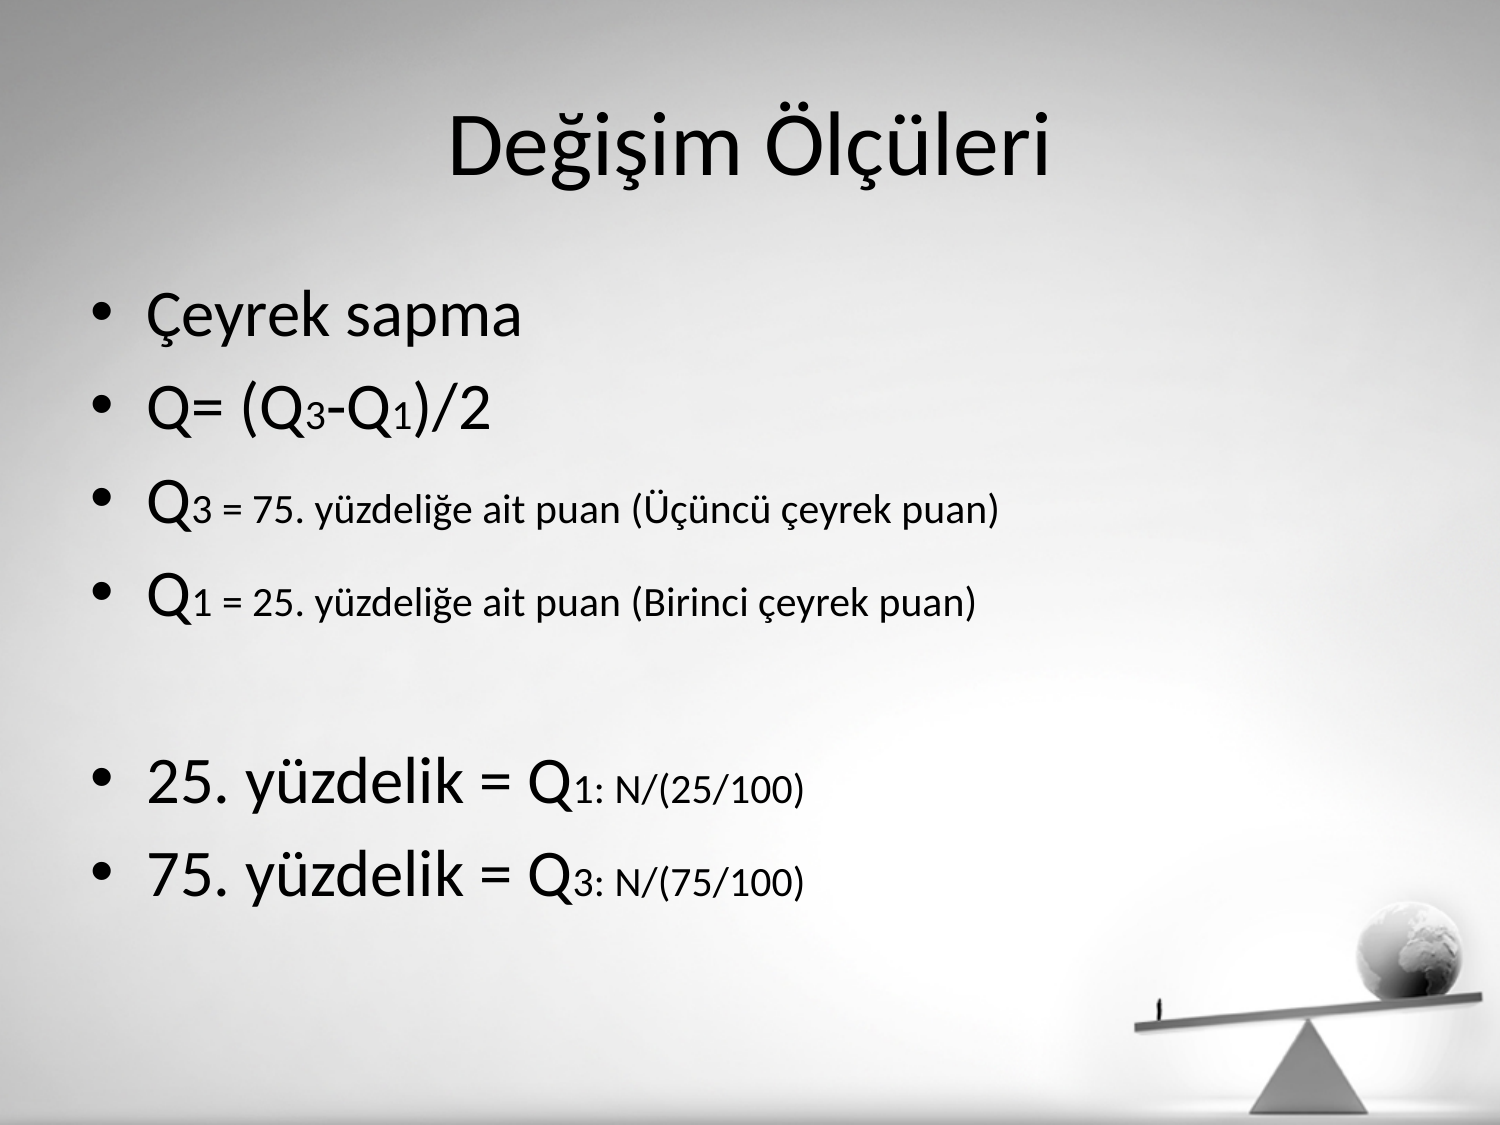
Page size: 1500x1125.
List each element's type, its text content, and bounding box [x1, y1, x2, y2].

list Çeyrek sapma Q= (Q3-Q1)/2 Q3 = 75. yüzdeliğe ait puan (Üçüncü çeyrek puan) Q1 = 25. yüzdeliğe ait puan (Birinci çeyrek puan) 25. yüzdelik = Q1: N/(25/100) 75. yüzdelik = Q3: N/(75/100) [75, 262, 1425, 1005]
title Değişim Ölçüleri [75, 45, 1425, 233]
picture [0, 0, 1500, 1125]
